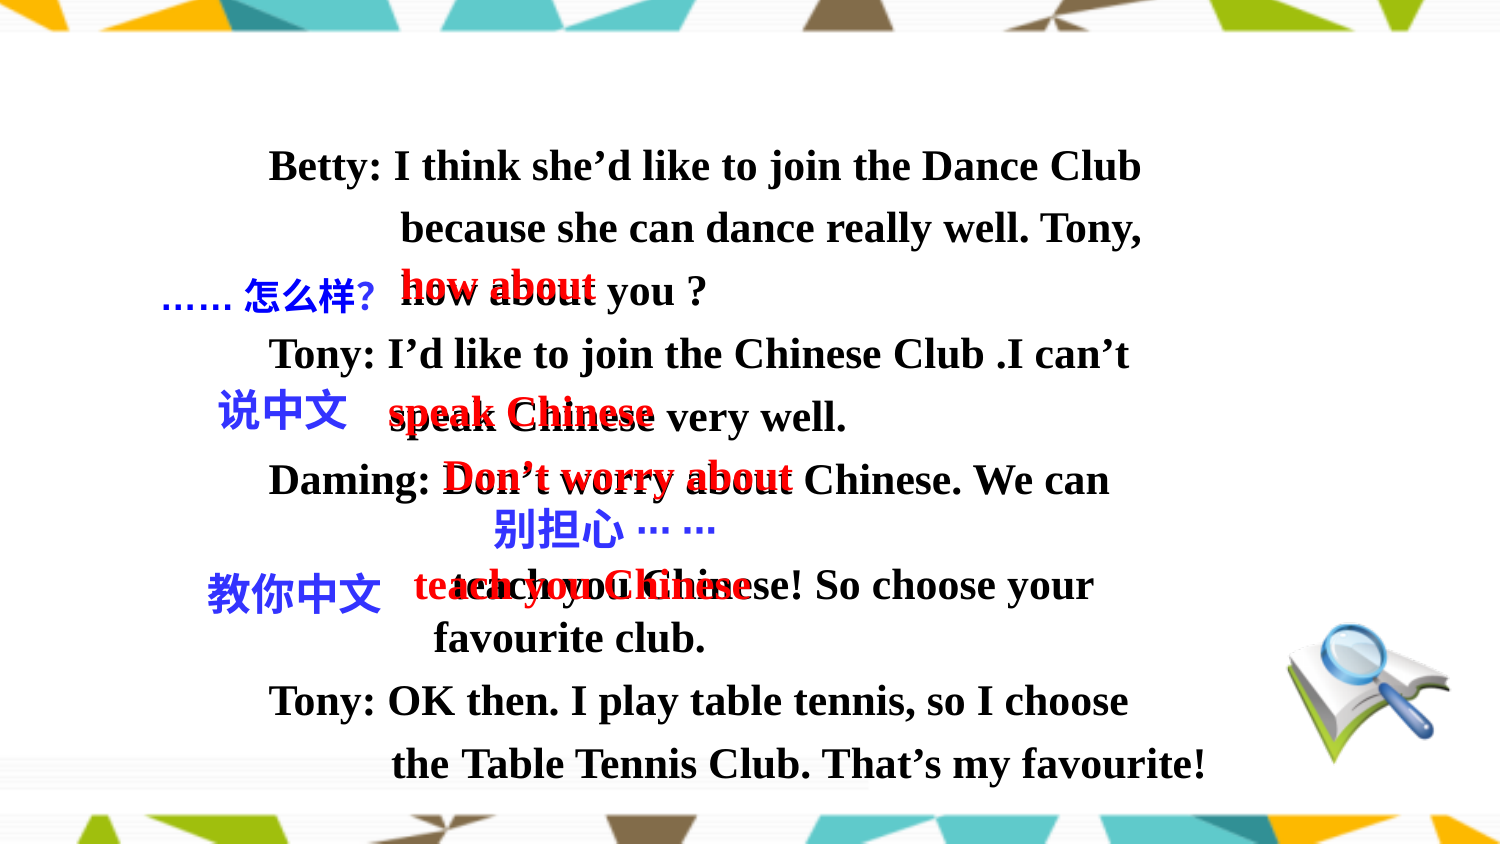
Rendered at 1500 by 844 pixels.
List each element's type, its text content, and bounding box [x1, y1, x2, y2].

text_box Don’t worry about [431, 441, 827, 505]
text_box how about [389, 250, 649, 315]
text_box Betty: I think she’d like to join the Dance Club because she can dance really well. Tony, how about you ? Tony: I’d like to join the Chinese Club .I can’t speak Chinese very well. Daming: Don’t worry about Chinese. We can teach you Chinese! So choose your favourite club. Tony: OK then. I play table tennis, so I choose the Table Tennis Club. That’s my favourite! [257, 120, 1332, 793]
text_box 别担心··· ··· [482, 505, 729, 549]
text_box 教你中文 [196, 560, 394, 625]
text_box speak Chinese [376, 377, 689, 441]
picture [0, 0, 1500, 844]
text_box 说中文 [205, 377, 360, 441]
text_box teach you Chinese [402, 549, 788, 614]
text_box ……怎么样？ [148, 267, 405, 324]
